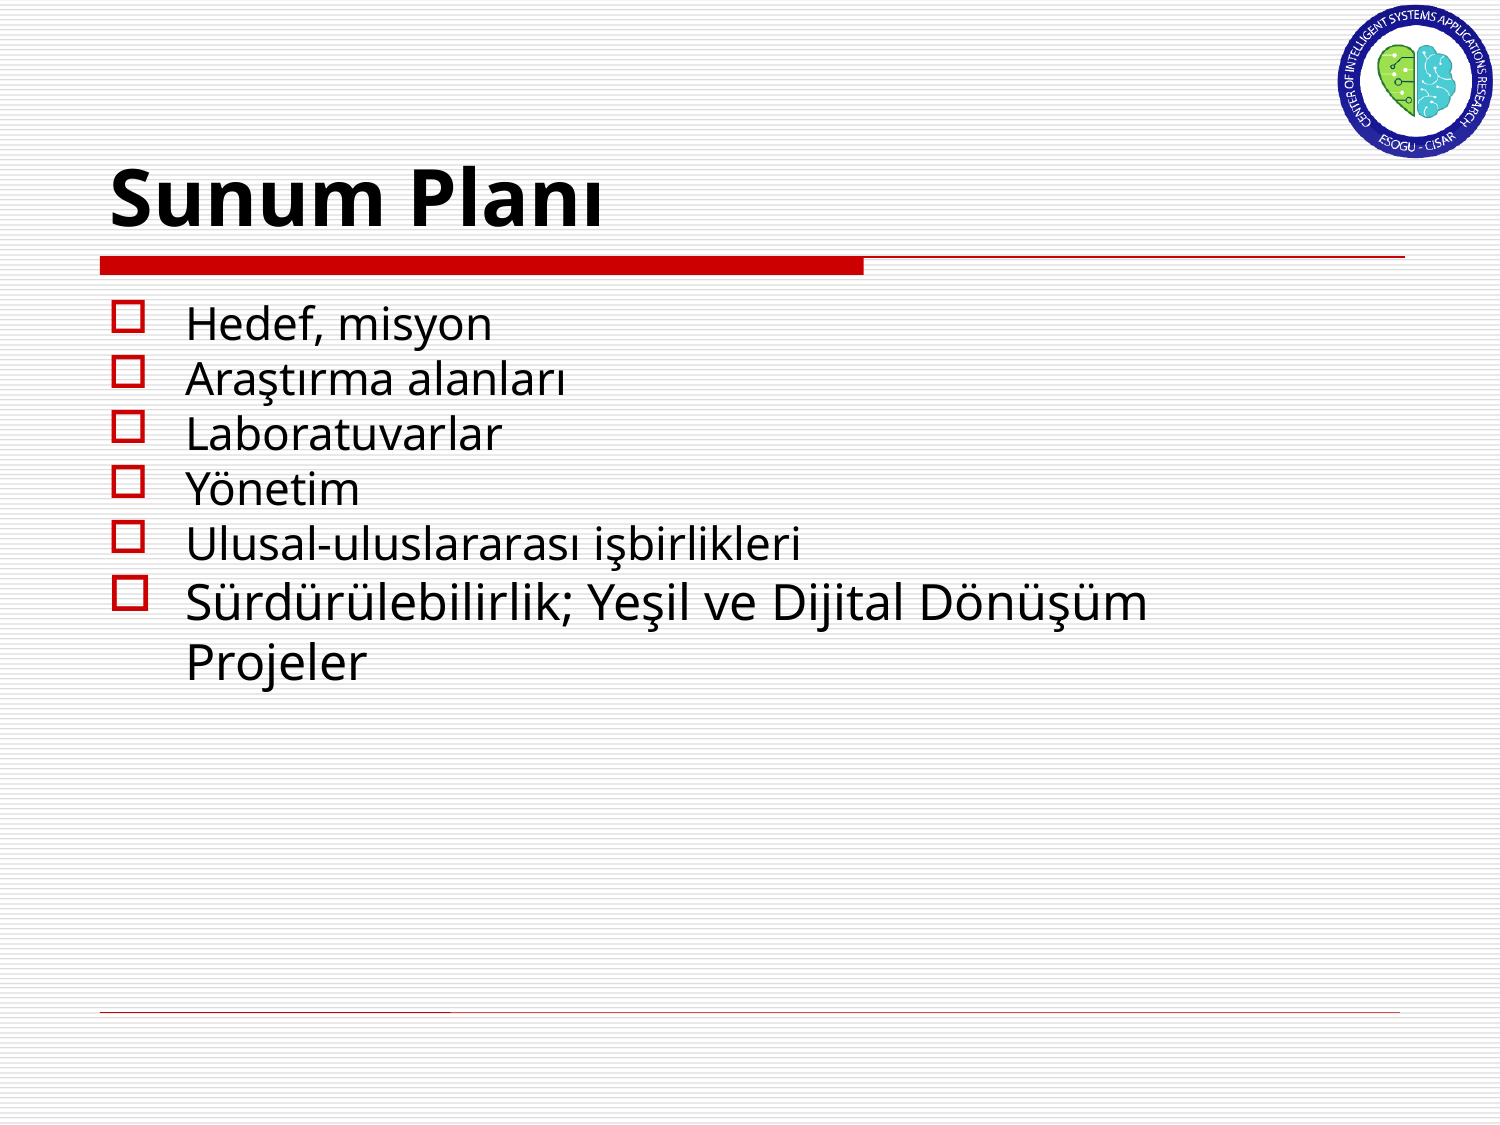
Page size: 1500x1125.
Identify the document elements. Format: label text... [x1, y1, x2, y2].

list Hedef, misyon Araştırma alanları Laboratuvarlar Yönetim Ulusal-uluslararası işbirlikleri Sürdürülebilirlik; Yeşil ve Dijital Dönüşüm Projeler [92, 287, 1329, 988]
picture [0, 0, 1500, 1125]
title Sunum Planı [94, 50, 1407, 250]
